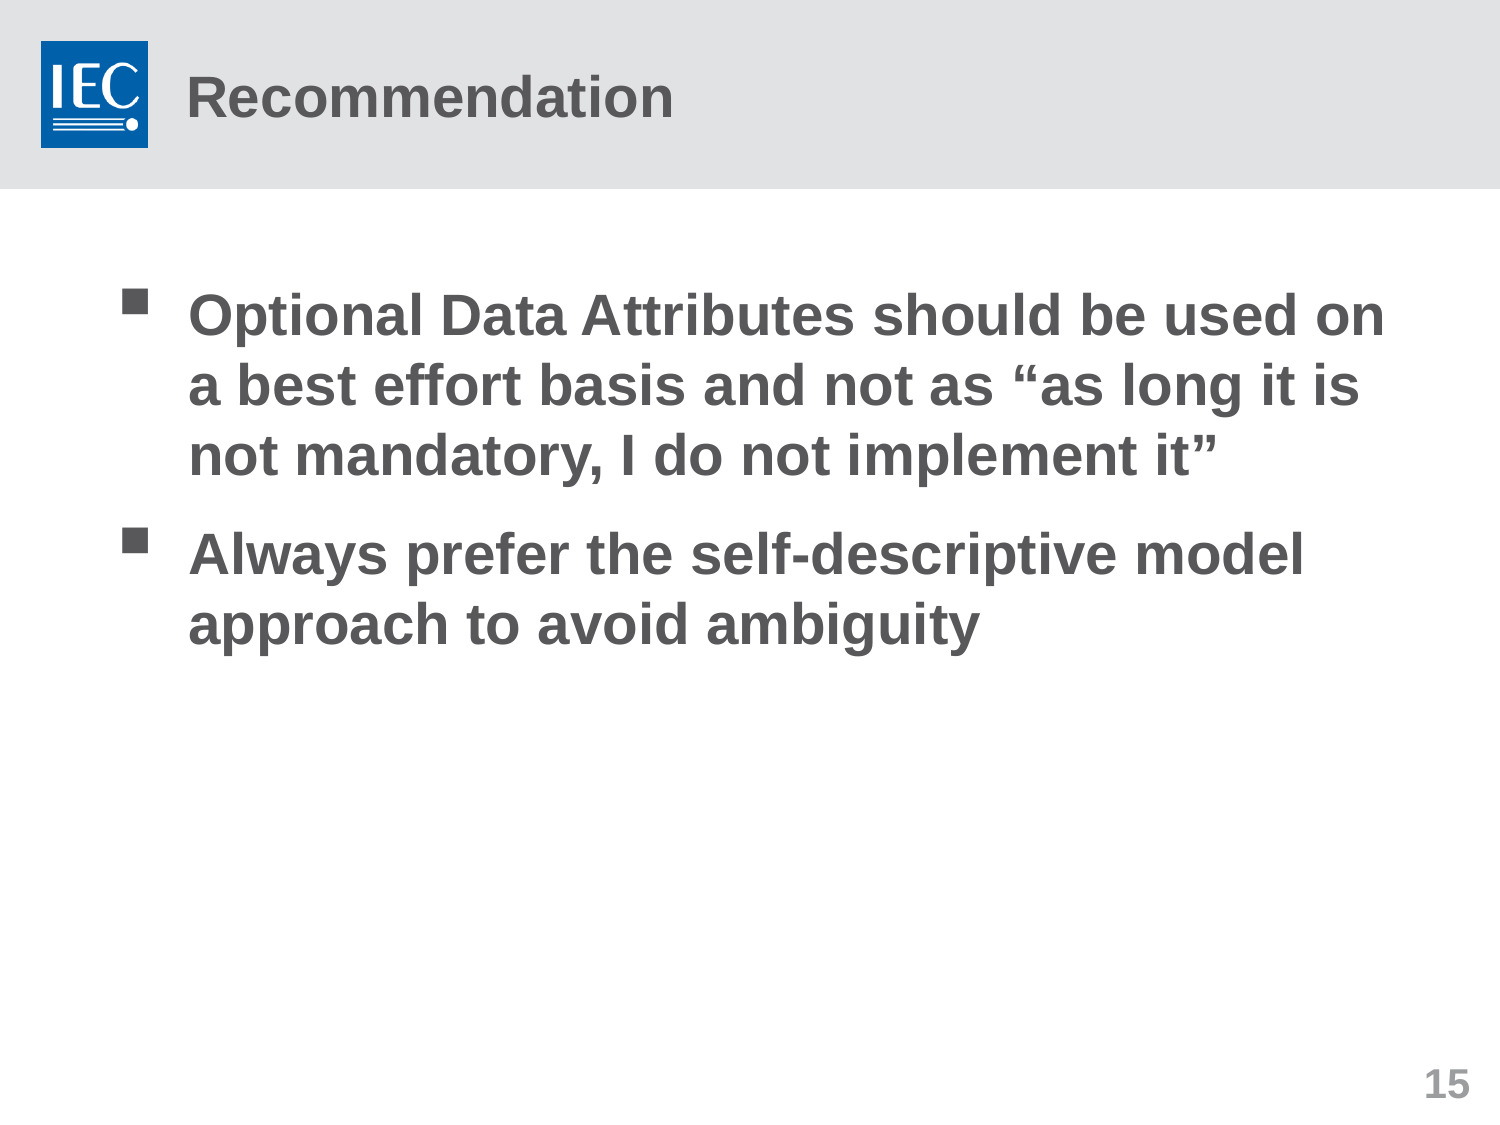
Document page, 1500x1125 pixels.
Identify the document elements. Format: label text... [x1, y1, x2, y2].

picture [0, 0, 1500, 189]
list Optional Data Attributes should be used on a best effort basis and not as “as long it is not mandatory, I do not implement it” Always prefer the self-descriptive model approach to avoid ambiguity [115, 277, 1391, 1036]
slide_number 15 [1304, 1057, 1471, 1116]
title Recommendation [171, 41, 1400, 148]
